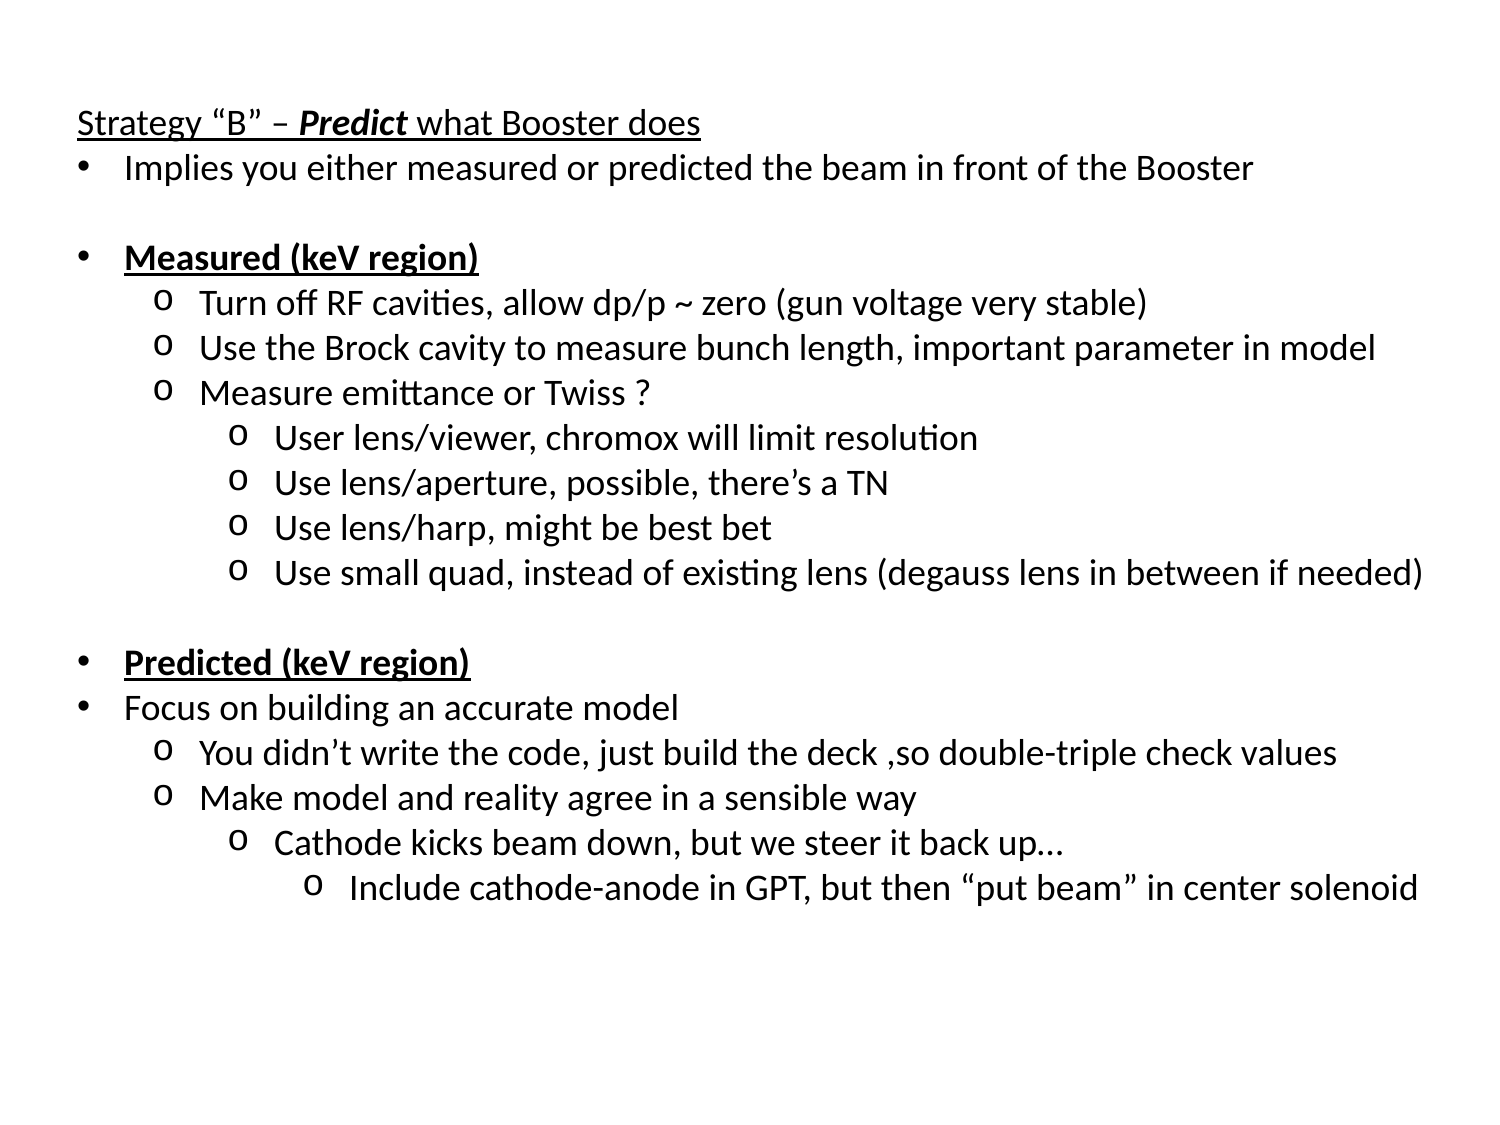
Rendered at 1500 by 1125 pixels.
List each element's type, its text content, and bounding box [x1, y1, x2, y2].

text_box Strategy “B” – Predict what Booster does Implies you either measured or predicted the beam in front of the Booster Measured (keV region) Turn off RF cavities, allow dp/p ~ zero (gun voltage very stable) Use the Brock cavity to measure bunch length, important parameter in model Measure emittance or Twiss ? User lens/viewer, chromox will limit resolution Use lens/aperture, possible, there’s a TN Use lens/harp, might be best bet Use small quad, instead of existing lens (degauss lens in between if needed) Predicted (keV region) Focus on building an accurate model You didn’t write the code, just build the deck ,so double-triple check values Make model and reality agree in a sensible way Cathode kicks beam down, but we steer it back up… Include cathode-anode in GPT, but then “put beam” in center solenoid [62, 90, 1466, 961]
